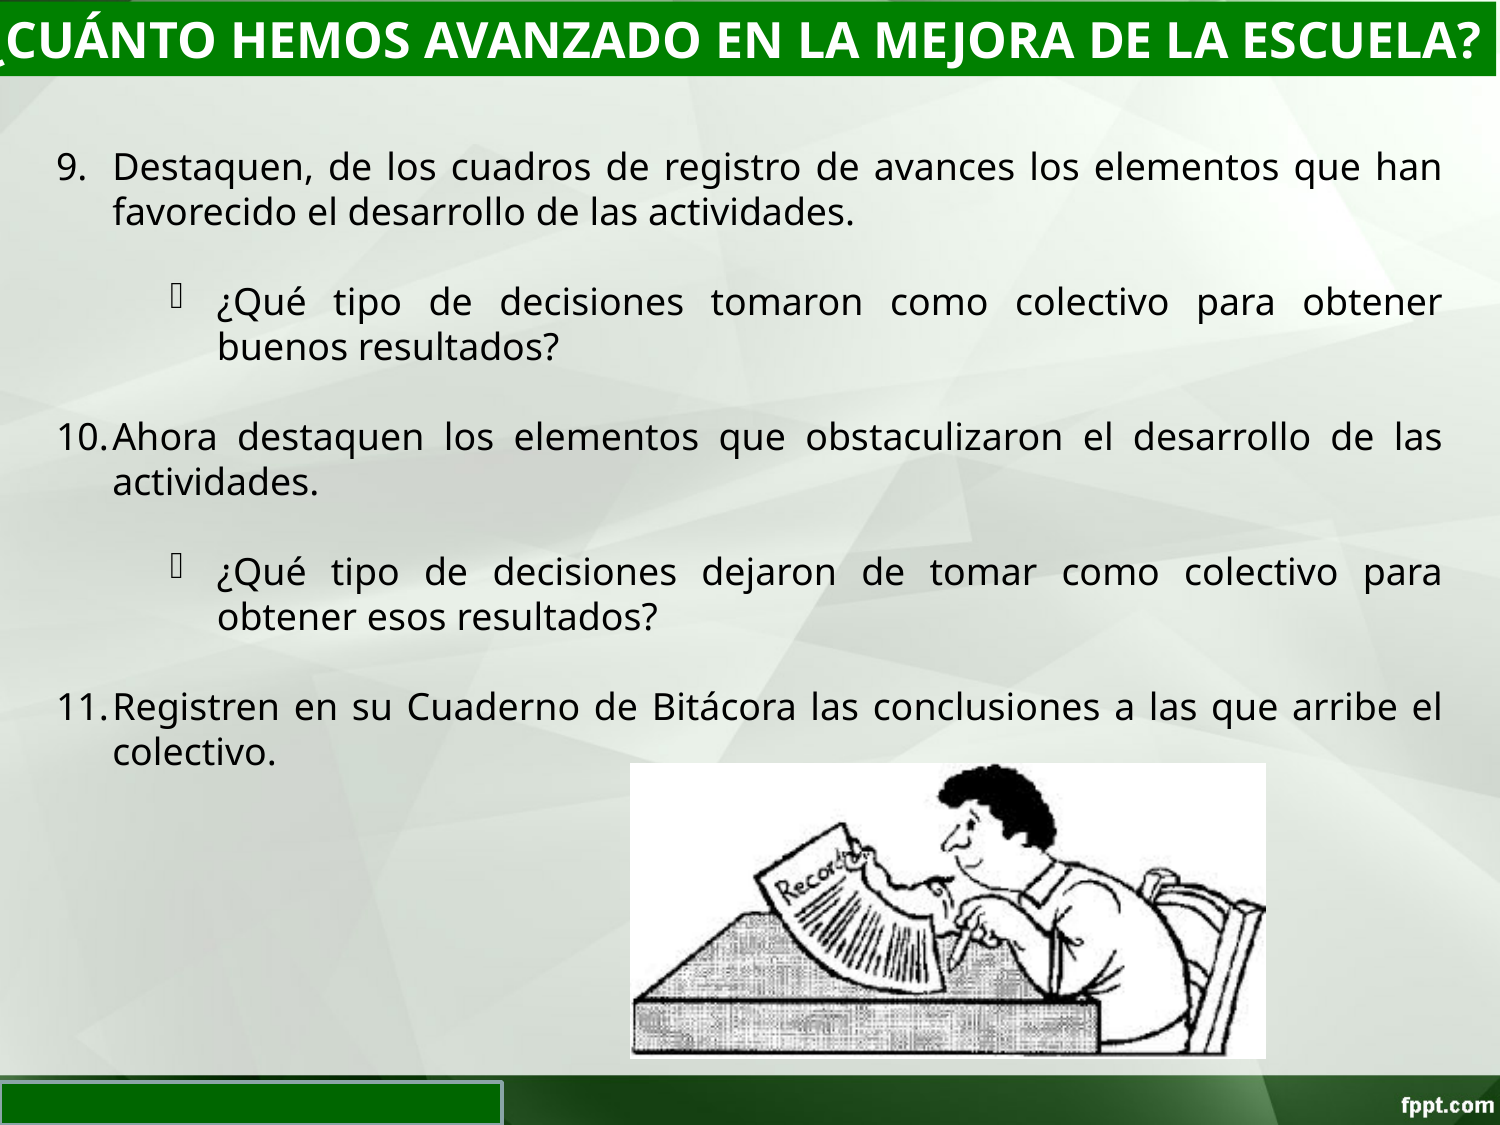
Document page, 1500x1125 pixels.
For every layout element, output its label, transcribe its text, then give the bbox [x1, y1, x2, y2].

text_box [0, 1080, 504, 1125]
text_box Destaquen, de los cuadros de registro de avances los elementos que han favorecido el desarrollo de las actividades. ¿Qué tipo de decisiones tomaron como colectivo para obtener buenos resultados? Ahora destaquen los elementos que obstaculizaron el desarrollo de las actividades. ¿Qué tipo de decisiones dejaron de tomar como colectivo para obtener esos resultados? Registren en su Cuaderno de Bitácora las conclusiones a las que arribe el colectivo. [41, 135, 1459, 781]
picture [0, 0, 1500, 1125]
text_box ¿CUÁNTO HEMOS AVANZADO EN LA MEJORA DE LA ESCUELA? [0, 1, 1497, 77]
